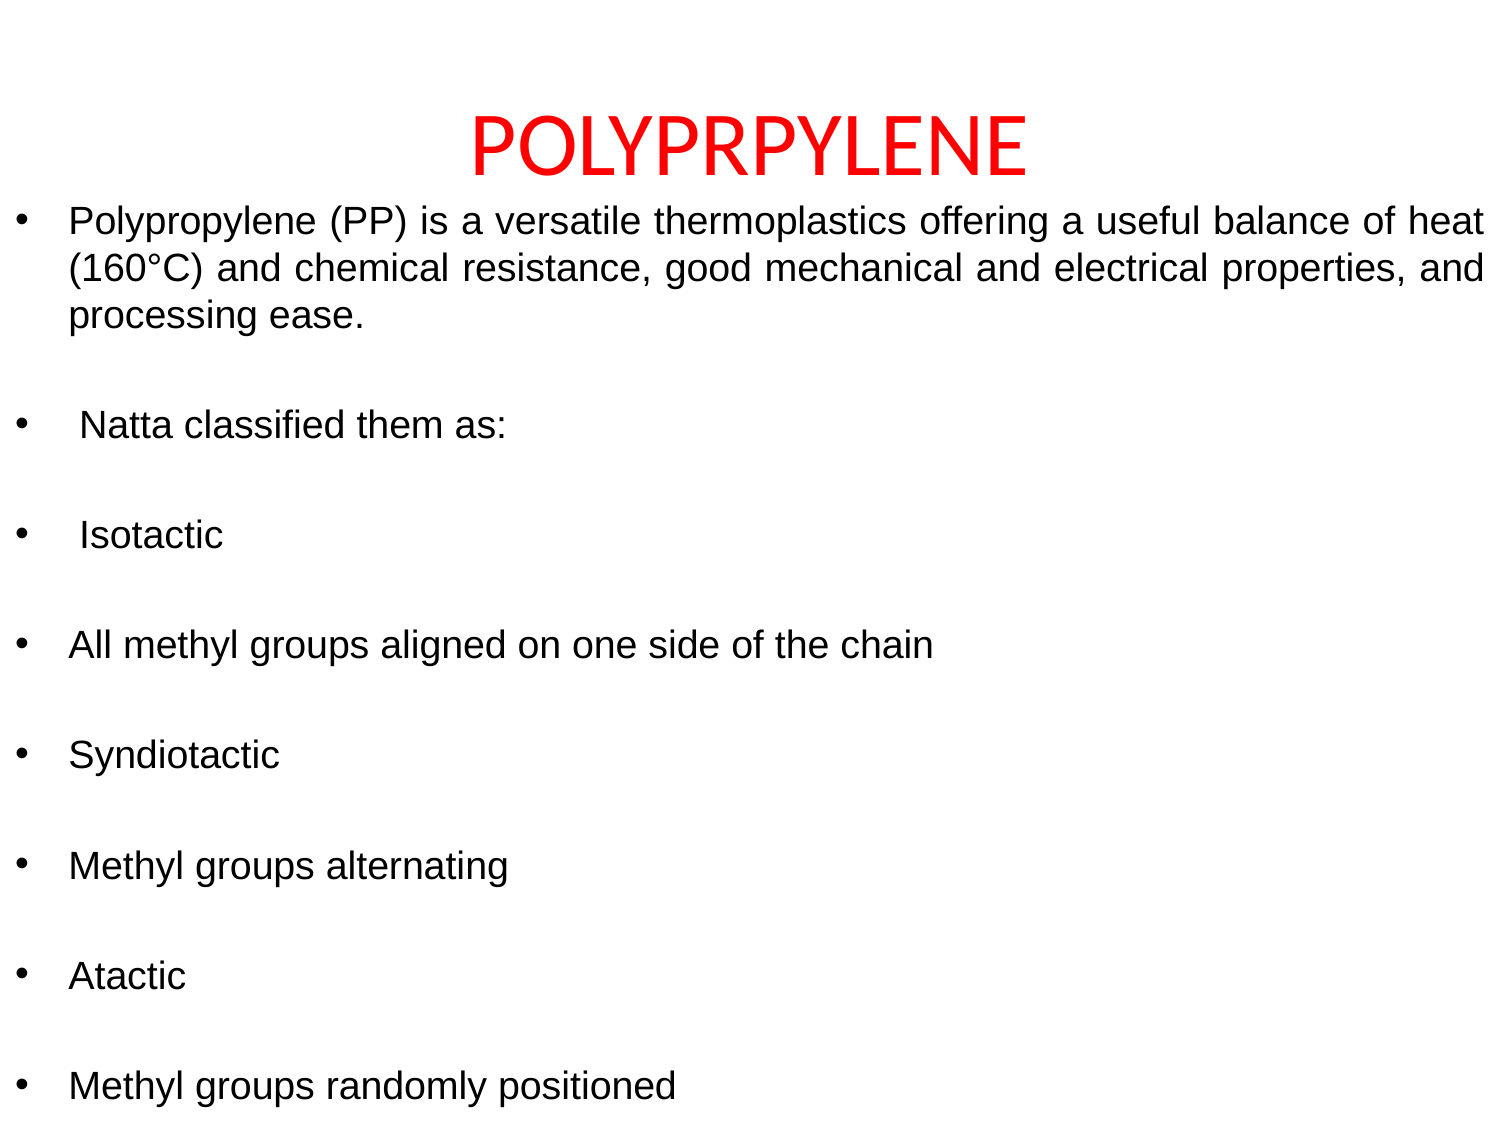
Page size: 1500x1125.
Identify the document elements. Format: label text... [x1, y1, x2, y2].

list Polypropylene (PP) is a versatile thermoplastics offering a useful balance of heat (160°C) and chemical resistance, good mechanical and electrical properties, and processing ease. Natta classified them as: Isotactic All methyl groups aligned on one side of the chain Syndiotactic Methyl groups alternating Atactic Methyl groups randomly positioned [0, 187, 1500, 1125]
title POLYPRPYLENE [75, 45, 1425, 187]
